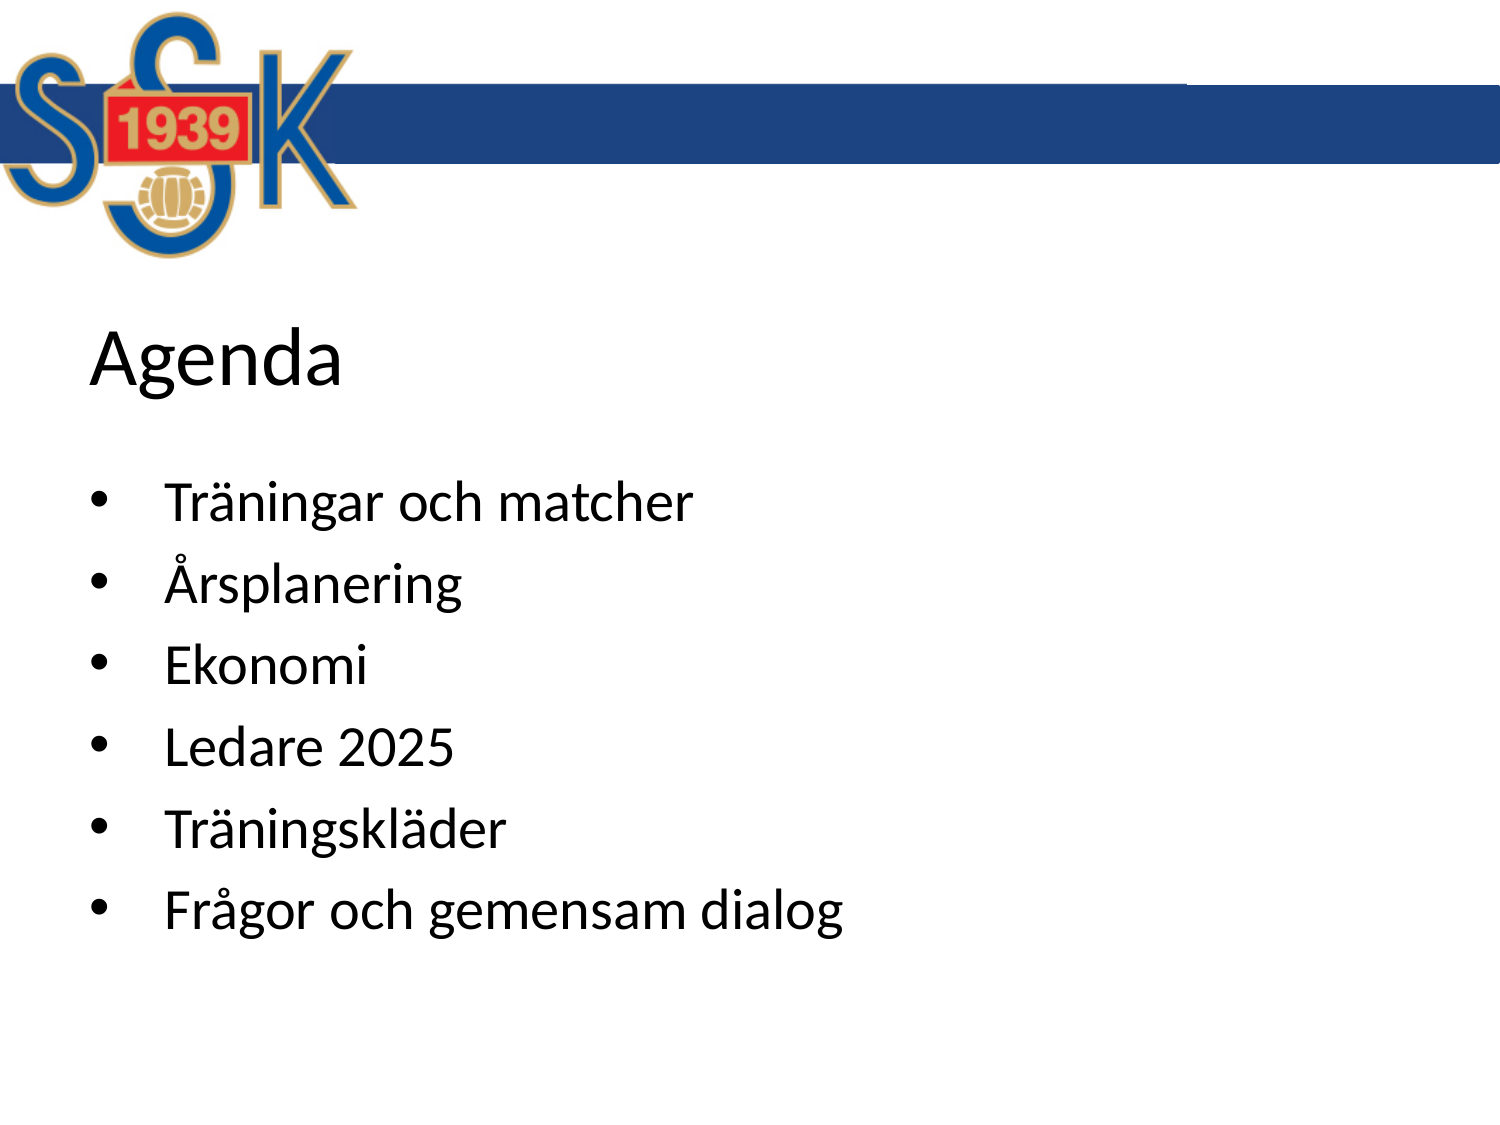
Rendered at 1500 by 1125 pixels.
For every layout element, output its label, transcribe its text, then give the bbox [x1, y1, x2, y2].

picture [0, 0, 1187, 270]
subtitle Träningar och matcher Årsplanering Ekonomi Ledare 2025 Träningskläder Frågor och gemensam dialog [74, 456, 1387, 995]
title Agenda [74, 231, 1387, 456]
